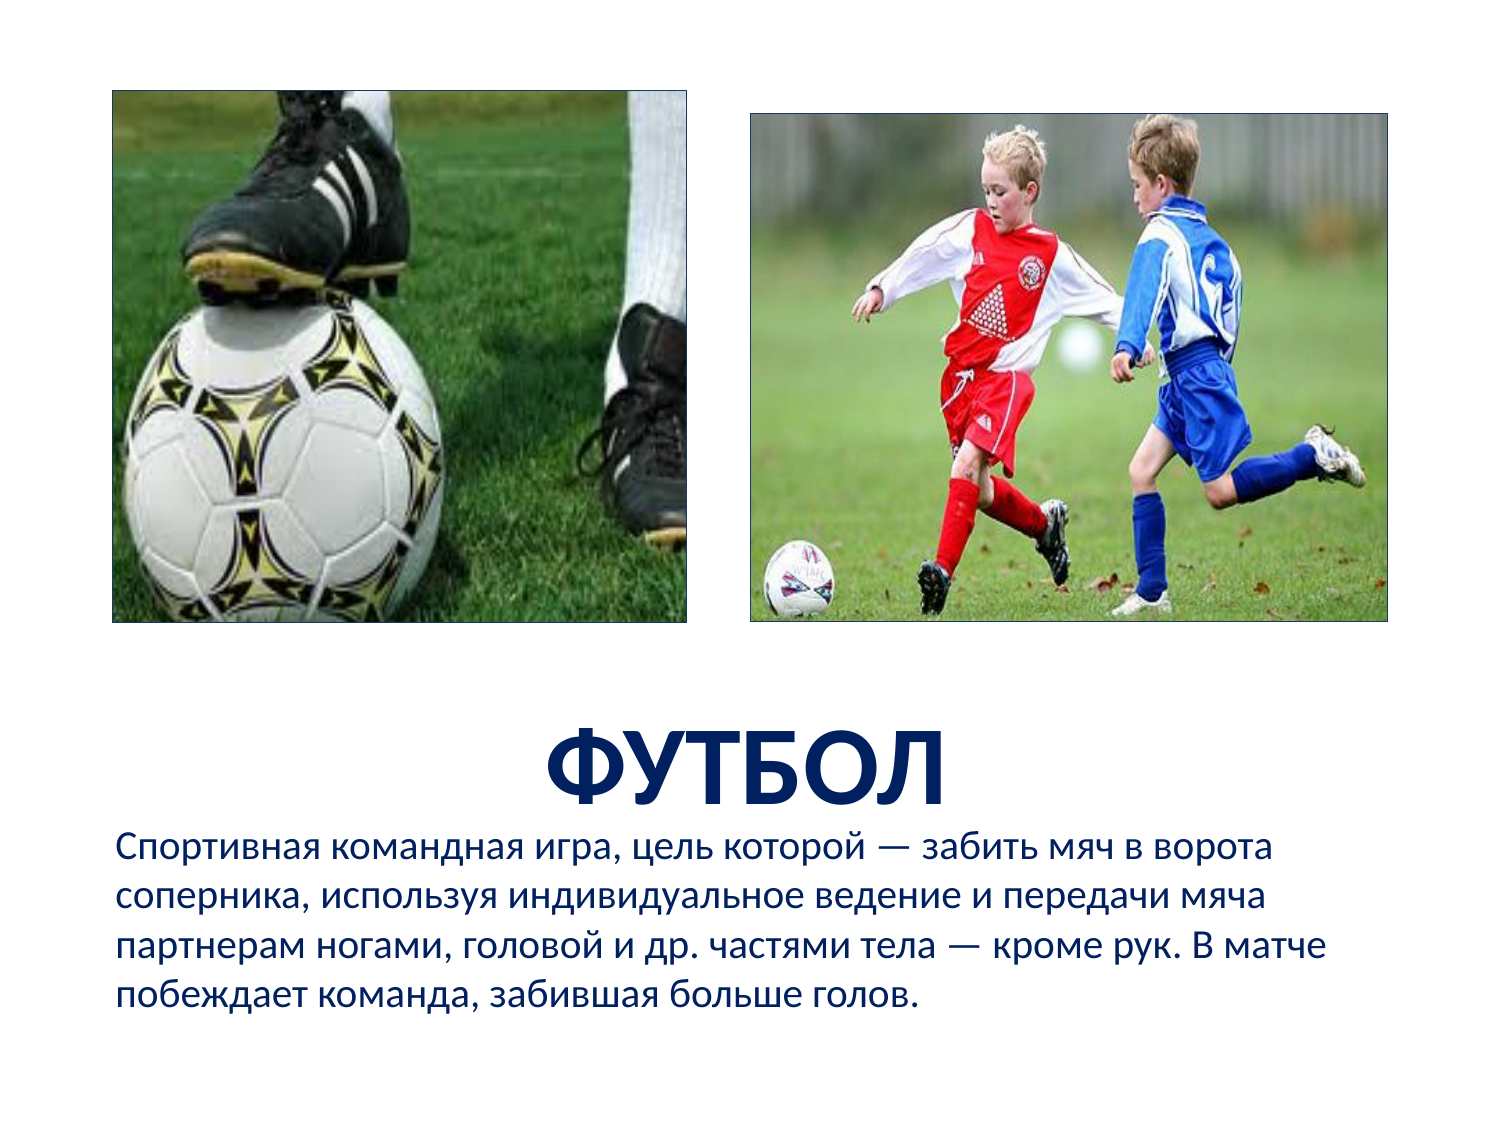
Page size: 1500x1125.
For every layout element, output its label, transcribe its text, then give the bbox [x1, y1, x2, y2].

title ФУТБОЛ [294, 692, 1199, 810]
picture [749, 113, 1389, 622]
picture [111, 89, 687, 624]
list Спортивная командная игра, цель которой — забить мяч в ворота соперника, используя индивидуальное ведение и передачи мяча партнерам ногами, головой и др. частями тела — кроме рук. В матче побеждает команда, забившая больше голов. [100, 810, 1436, 1025]
